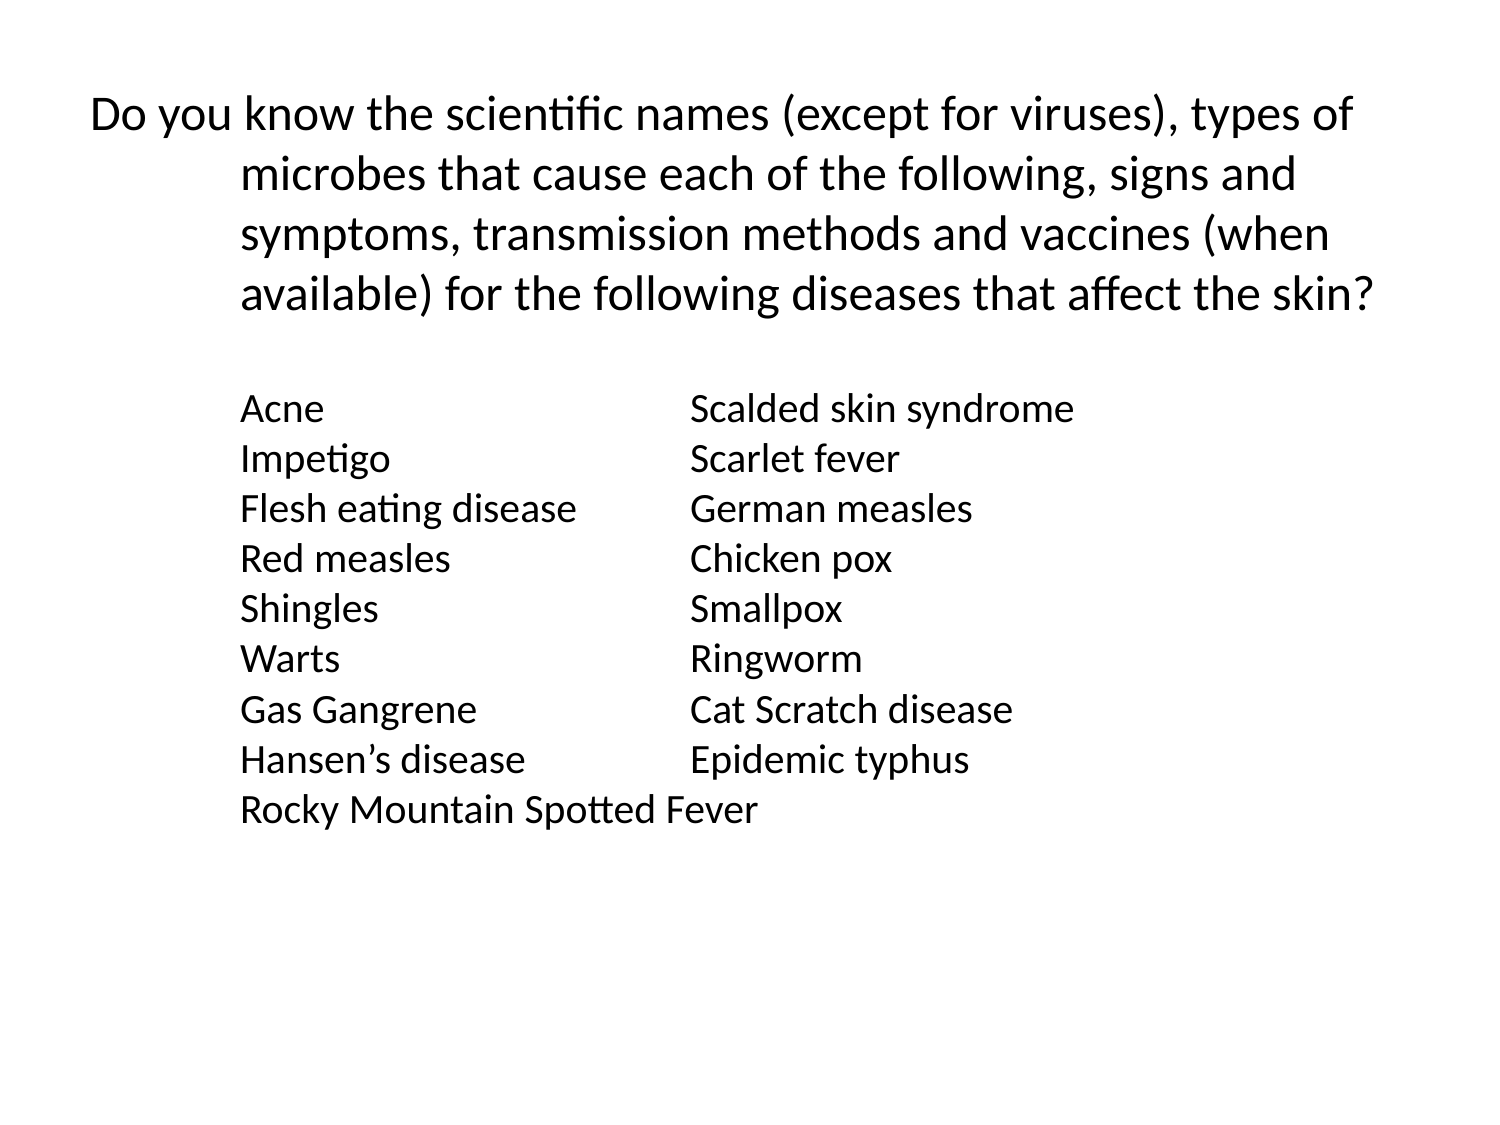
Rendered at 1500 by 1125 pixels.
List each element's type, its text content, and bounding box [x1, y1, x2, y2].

title Do you know the scientific names (except for viruses), types of microbes that cause each of the following, signs and symptoms, transmission methods and vaccines (when available) for the following diseases that affect the skin? Acne Scalded skin syndrome Impetigo Scarlet fever Flesh eating disease German measles Red measles Chicken pox Shingles Smallpox Warts Ringworm Gas Gangrene Cat Scratch disease Hansen’s disease Epidemic typhus Rocky Mountain Spotted Fever [75, 45, 1425, 1038]
